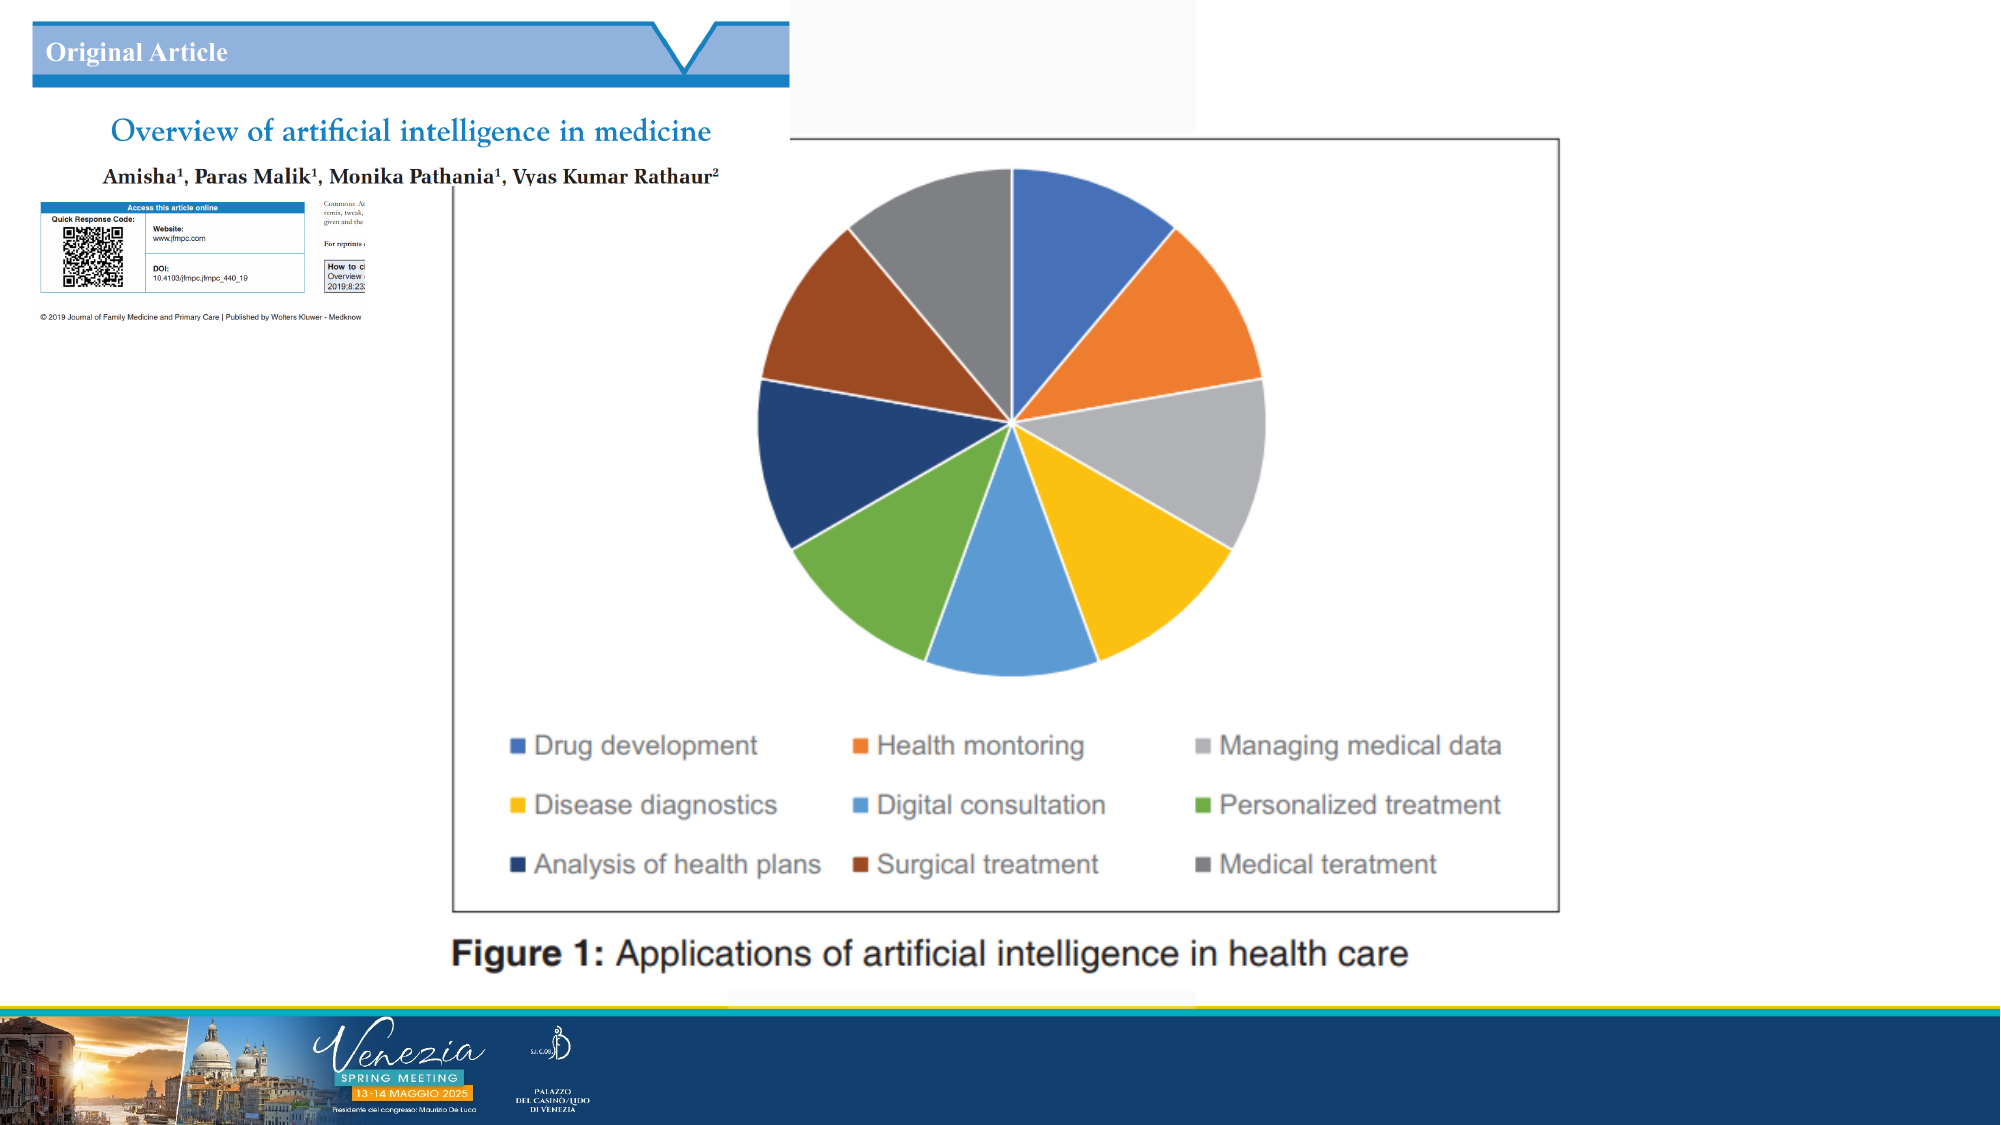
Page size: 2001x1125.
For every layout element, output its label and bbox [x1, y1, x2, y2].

picture [0, 1017, 609, 1125]
picture [0, 0, 1568, 992]
picture [34, 198, 365, 322]
